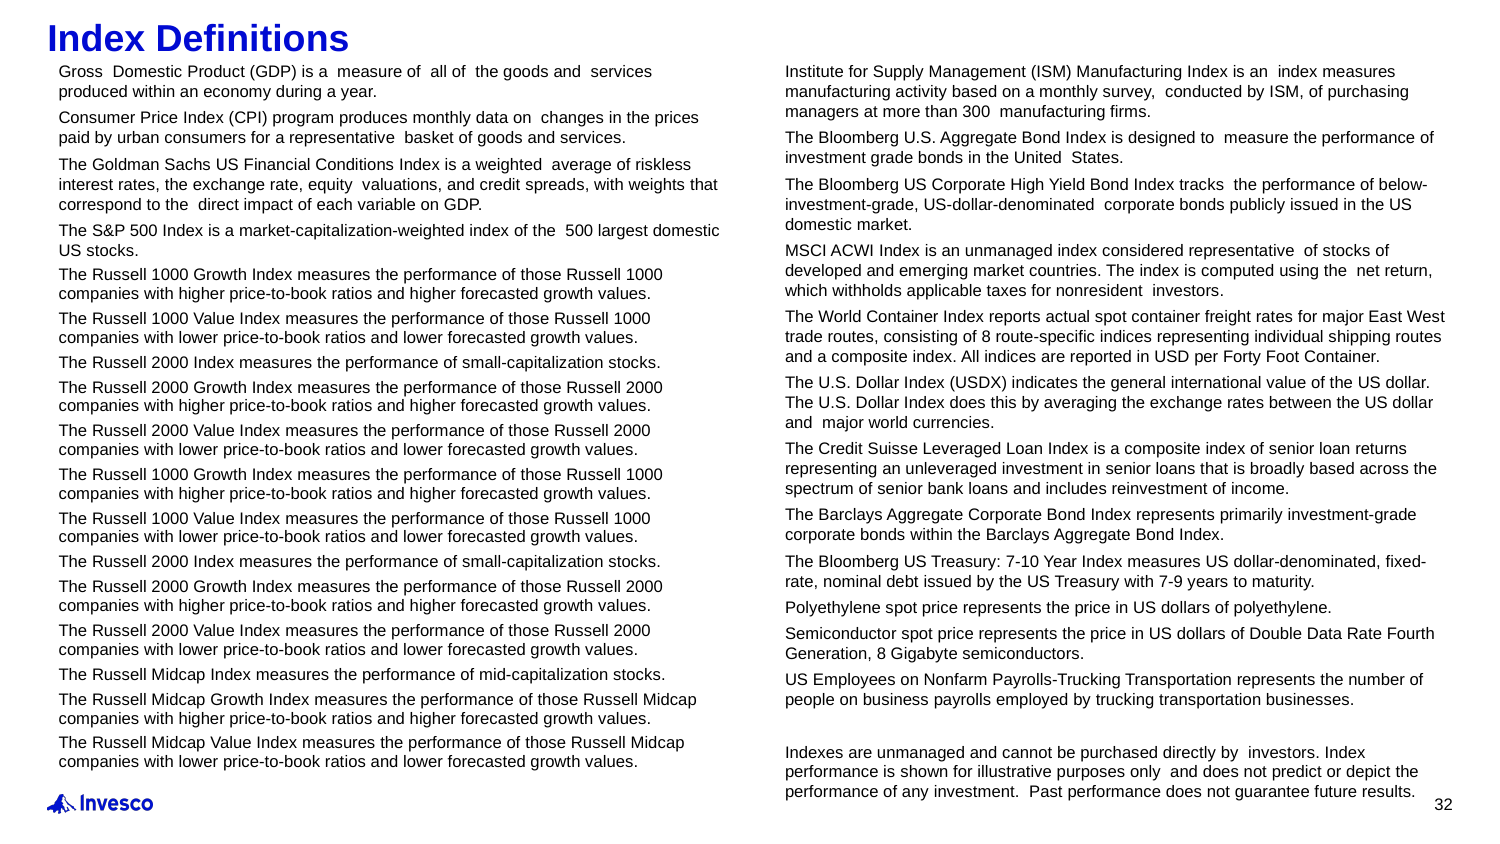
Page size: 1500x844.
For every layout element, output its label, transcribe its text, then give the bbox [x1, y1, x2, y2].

title Index Definitions [47, 18, 1453, 62]
slide_number 32 [1394, 792, 1453, 816]
picture [47, 794, 58, 814]
list Gross Domestic Product (GDP) is a measure of all of the goods and services produced within an economy during a year. Consumer Price Index (CPI) program produces monthly data on changes in the prices paid by urban consumers for a representative basket of goods and services. The Goldman Sachs US Financial Conditions Index is a weighted average of riskless interest rates, the exchange rate, equity valuations, and credit spreads, with weights that correspond to the direct impact of each variable on GDP. The S&P 500 Index is a market-capitalization-weighted index of the 500 largest domestic US stocks. The Russell 1000 Growth Index measures the performance of those Russell 1000 companies with higher price-to-book ratios and higher forecasted growth values. The Russell 1000 Value Index measures the performance of those Russell 1000 companies with lower price-to-book ratios and lower forecasted growth values. The Russell 2000 Index measures the performance of small-capitalization stocks. The Russell 2000 Growth Index measures the performance of those Russell 2000 companies with higher price-to-book ratios and higher forecasted growth values. The Russell 2000 Value Index measures the performance of those Russell 2000 companies with lower price-to-book ratios and lower forecasted growth values. The Russell 1000 Growth Index measures the performance of those Russell 1000 companies with higher price-to-book ratios and higher forecasted growth values. The Russell 1000 Value Index measures the performance of those Russell 1000 companies with lower price-to-book ratios and lower forecasted growth values. The Russell 2000 Index measures the performance of small-capitalization stocks. The Russell 2000 Growth Index measures the performance of those Russell 2000 companies with higher price-to-book ratios and higher forecasted growth values. The Russell 2000 Value Index measures the performance of those Russell 2000 companies with lower price-to-book ratios and lower forecasted growth values. The Russell Midcap Index measures the performance of mid-capitalization stocks. The Russell Midcap Growth Index measures the performance of those Russell Midcap companies with higher price-to-book ratios and higher forecasted growth values. The Russell Midcap Value Index measures the performance of those Russell Midcap companies with lower price-to-book ratios and lower forecasted growth values. Institute for Supply Management (ISM) Manufacturing Index is an index measures manufacturing activity based on a monthly survey, conducted by ISM, of purchasing managers at more than 300 manufacturing firms. The Bloomberg U.S. Aggregate Bond Index is designed to measure the performance of investment grade bonds in the United States. The Bloomberg US Corporate High Yield Bond Index tracks the performance of below-investment-grade, US-dollar-denominated corporate bonds publicly issued in the US domestic market. MSCI ACWI Index is an unmanaged index considered representative of stocks of developed and emerging market countries. The index is computed using the net return, which withholds applicable taxes for nonresident investors. The World Container Index reports actual spot container freight rates for major East West trade routes, consisting of 8 route-specific indices representing individual shipping routes and a composite index. All indices are reported in USD per Forty Foot Container. The U.S. Dollar Index (USDX) indicates the general international value of the US dollar. The U.S. Dollar Index does this by averaging the exchange rates between the US dollar and major world currencies. The Credit Suisse Leveraged Loan Index is a composite index of senior loan returns representing an unleveraged investment in senior loans that is broadly based across the spectrum of senior bank loans and includes reinvestment of income. The Barclays Aggregate Corporate Bond Index represents primarily investment-grade corporate bonds within the Barclays Aggregate Bond Index. The Bloomberg US Treasury: 7-10 Year Index measures US dollar-denominated, fixed-rate, nominal debt issued by the US Treasury with 7-9 years to maturity. Polyethylene spot price represents the price in US dollars of polyethylene. Semiconductor spot price represents the price in US dollars of Double Data Rate Fourth Generation, 8 Gigabyte semiconductors. US Employees on Nonfarm Payrolls-Trucking Transportation represents the number of people on business payrolls employed by trucking transportation businesses. Indexes are unmanaged and cannot be purchased directly by investors. Index performance is shown for illustrative purposes only and does not predict or depict the performance of any investment. Past performance does not guarantee future results. [58, 62, 1453, 844]
